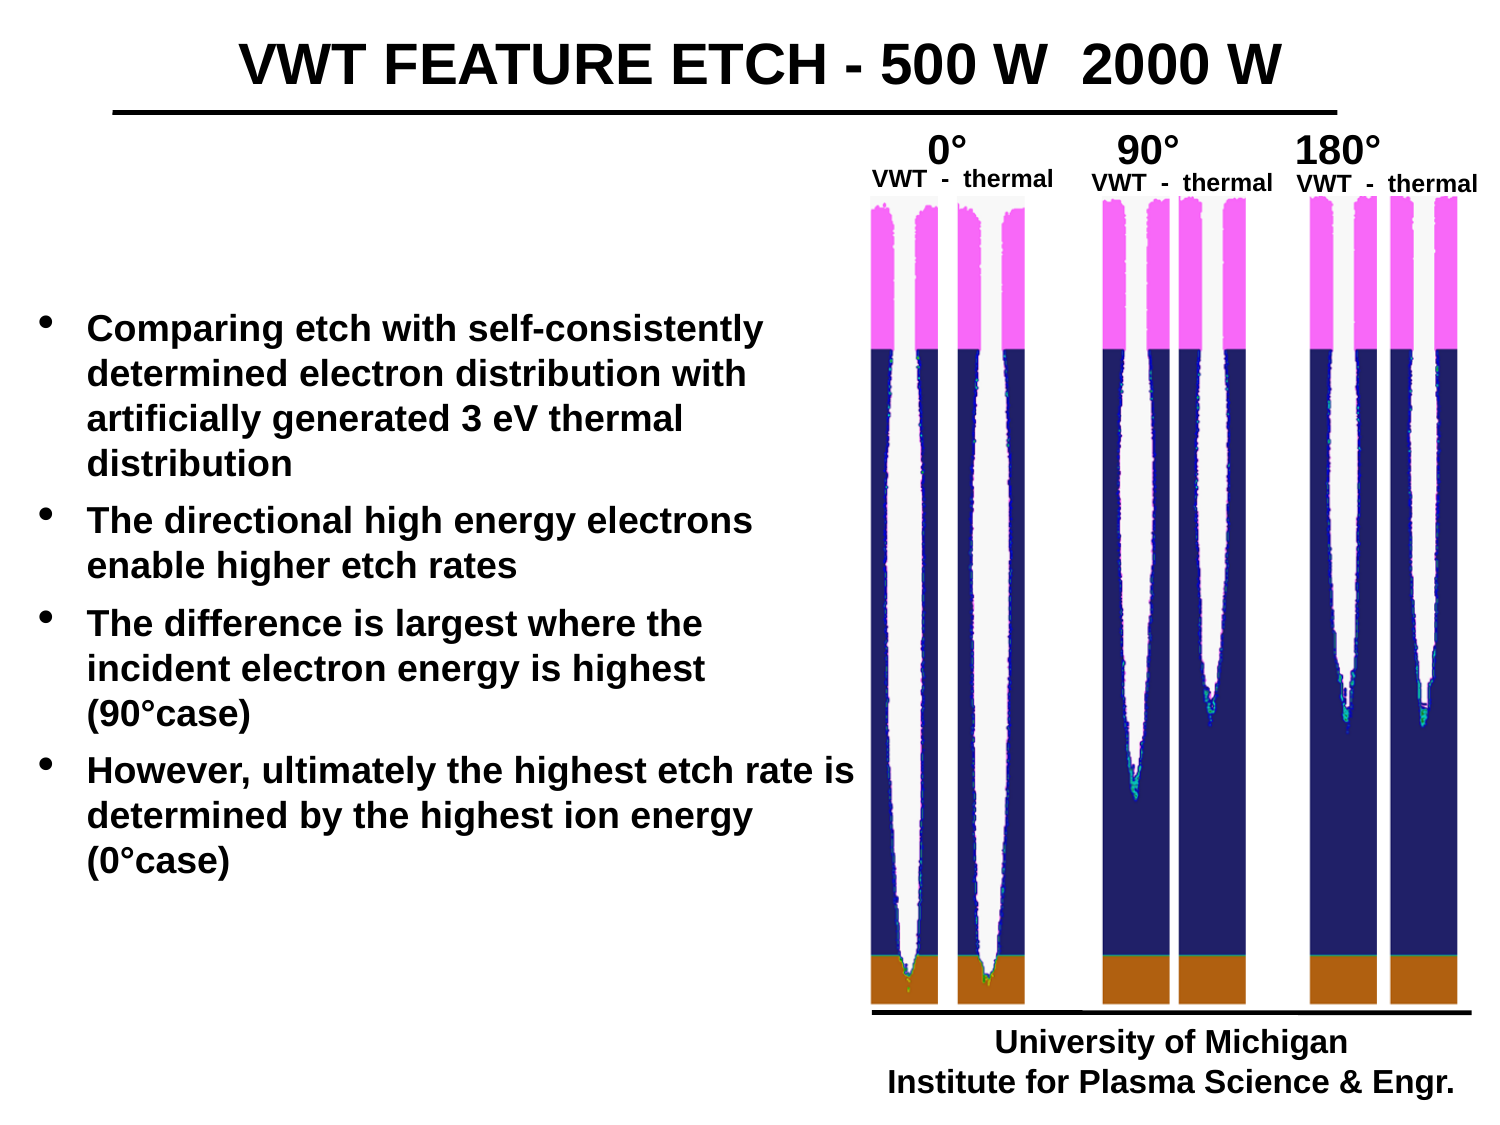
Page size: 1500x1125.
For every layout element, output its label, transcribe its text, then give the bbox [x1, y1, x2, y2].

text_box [862, 1012, 1482, 1109]
text_box VWT - thermal [1069, 158, 1300, 194]
text_box Comparing etch with self-consistently determined electron distribution with artificially generated 3 eV thermal distribution The directional high energy electrons enable higher etch rates The difference is largest where the incident electron energy is highest (90°case) However, ultimately the highest etch rate is determined by the highest ion energy (0°case) [17, 296, 826, 889]
text_box VWT - thermal [1274, 160, 1500, 206]
text_box VWT FEATURE ETCH - 500 W 2000 W [223, 19, 1298, 104]
text_box VWT - thermal [849, 155, 1080, 194]
text_box 0° 90° 180° [905, 115, 1500, 160]
picture [831, 196, 1472, 1006]
